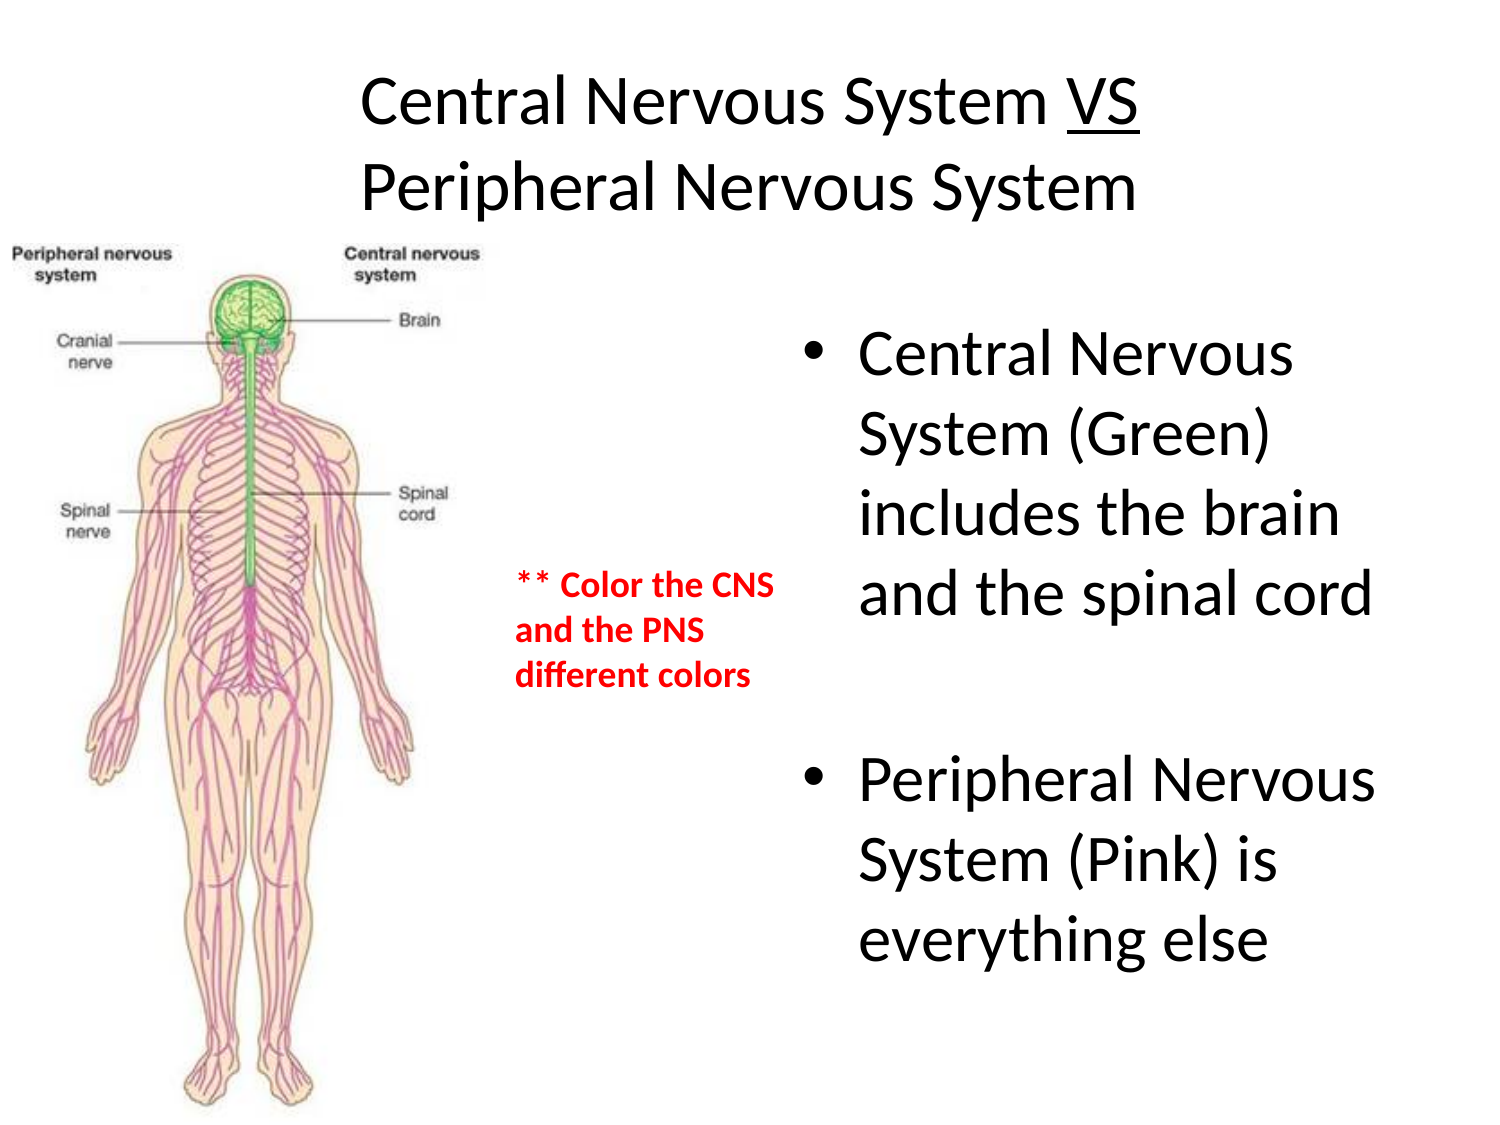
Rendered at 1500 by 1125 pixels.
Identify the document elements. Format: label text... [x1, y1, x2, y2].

title Central Nervous System VS Peripheral Nervous System [75, 45, 1425, 233]
list Central Nervous System (Green) includes the brain and the spinal cord Peripheral Nervous System (Pink) is everything else [787, 301, 1438, 1044]
text_box ** Color the CNS and the PNS different colors [504, 552, 813, 703]
picture [12, 242, 501, 1125]
